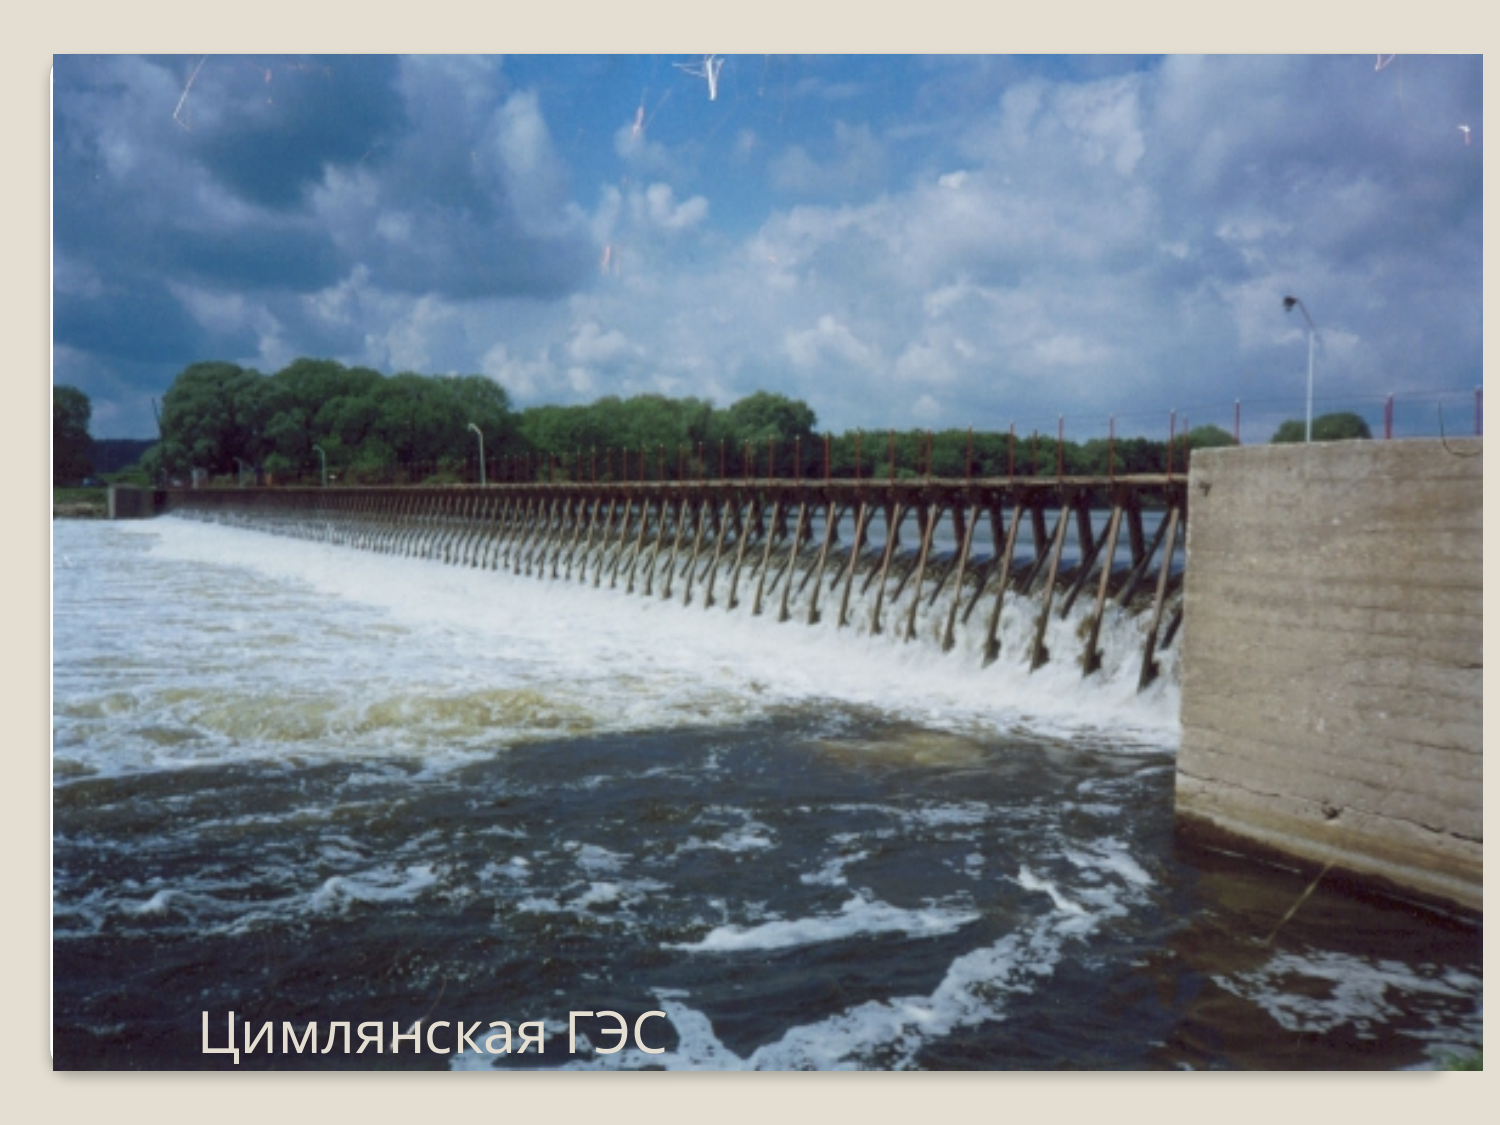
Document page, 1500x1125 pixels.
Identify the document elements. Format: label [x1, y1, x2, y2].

picture [52, 54, 1483, 1071]
